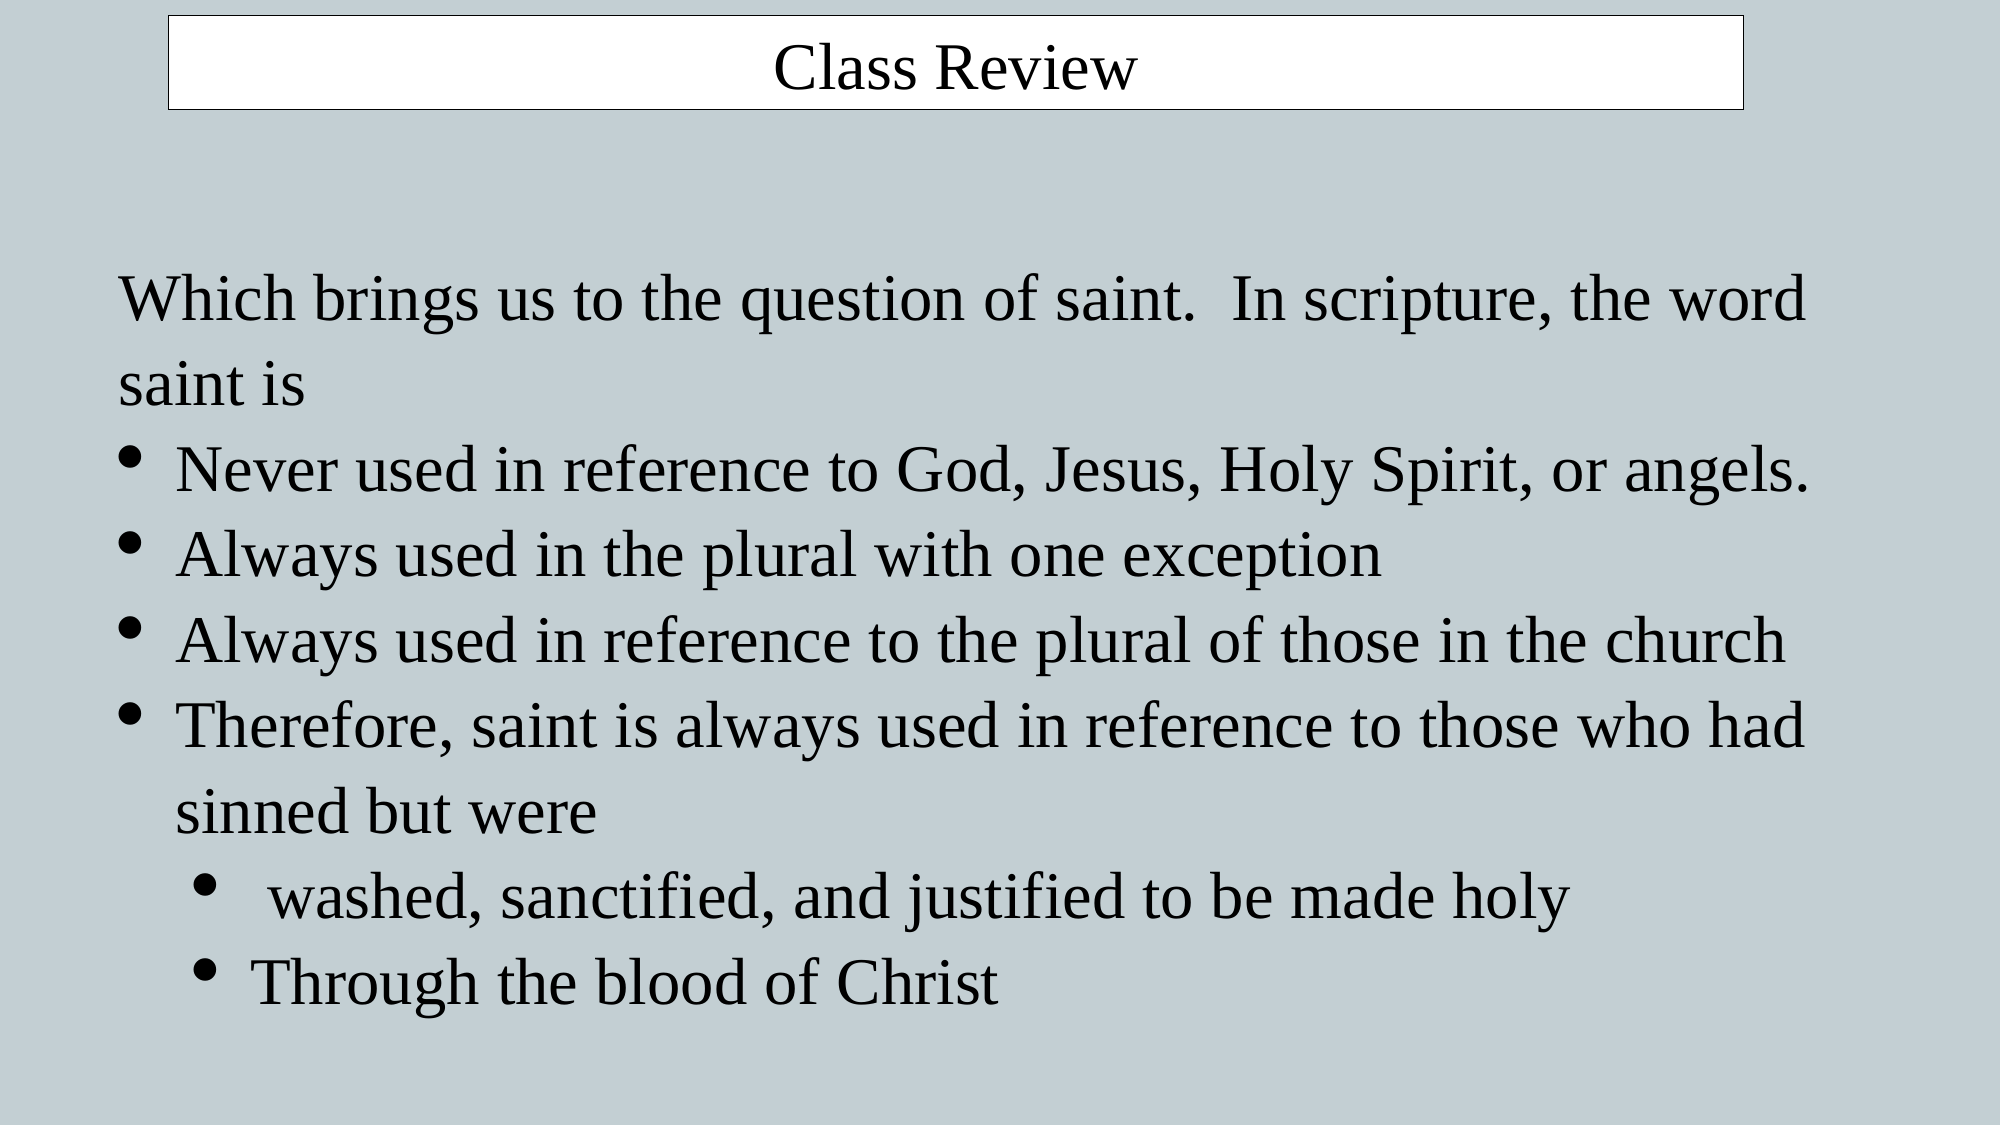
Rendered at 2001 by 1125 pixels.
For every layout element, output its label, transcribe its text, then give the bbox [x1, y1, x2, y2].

text_box Class Review [168, 15, 1744, 110]
text_box Which brings us to the question of saint. In scripture, the word saint is Never used in reference to God, Jesus, Holy Spirit, or angels. Always used in the plural with one exception Always used in reference to the plural of those in the church Therefore, saint is always used in reference to those who had sinned but were washed, sanctified, and justified to be made holy Through the blood of Christ [104, 240, 1896, 1090]
